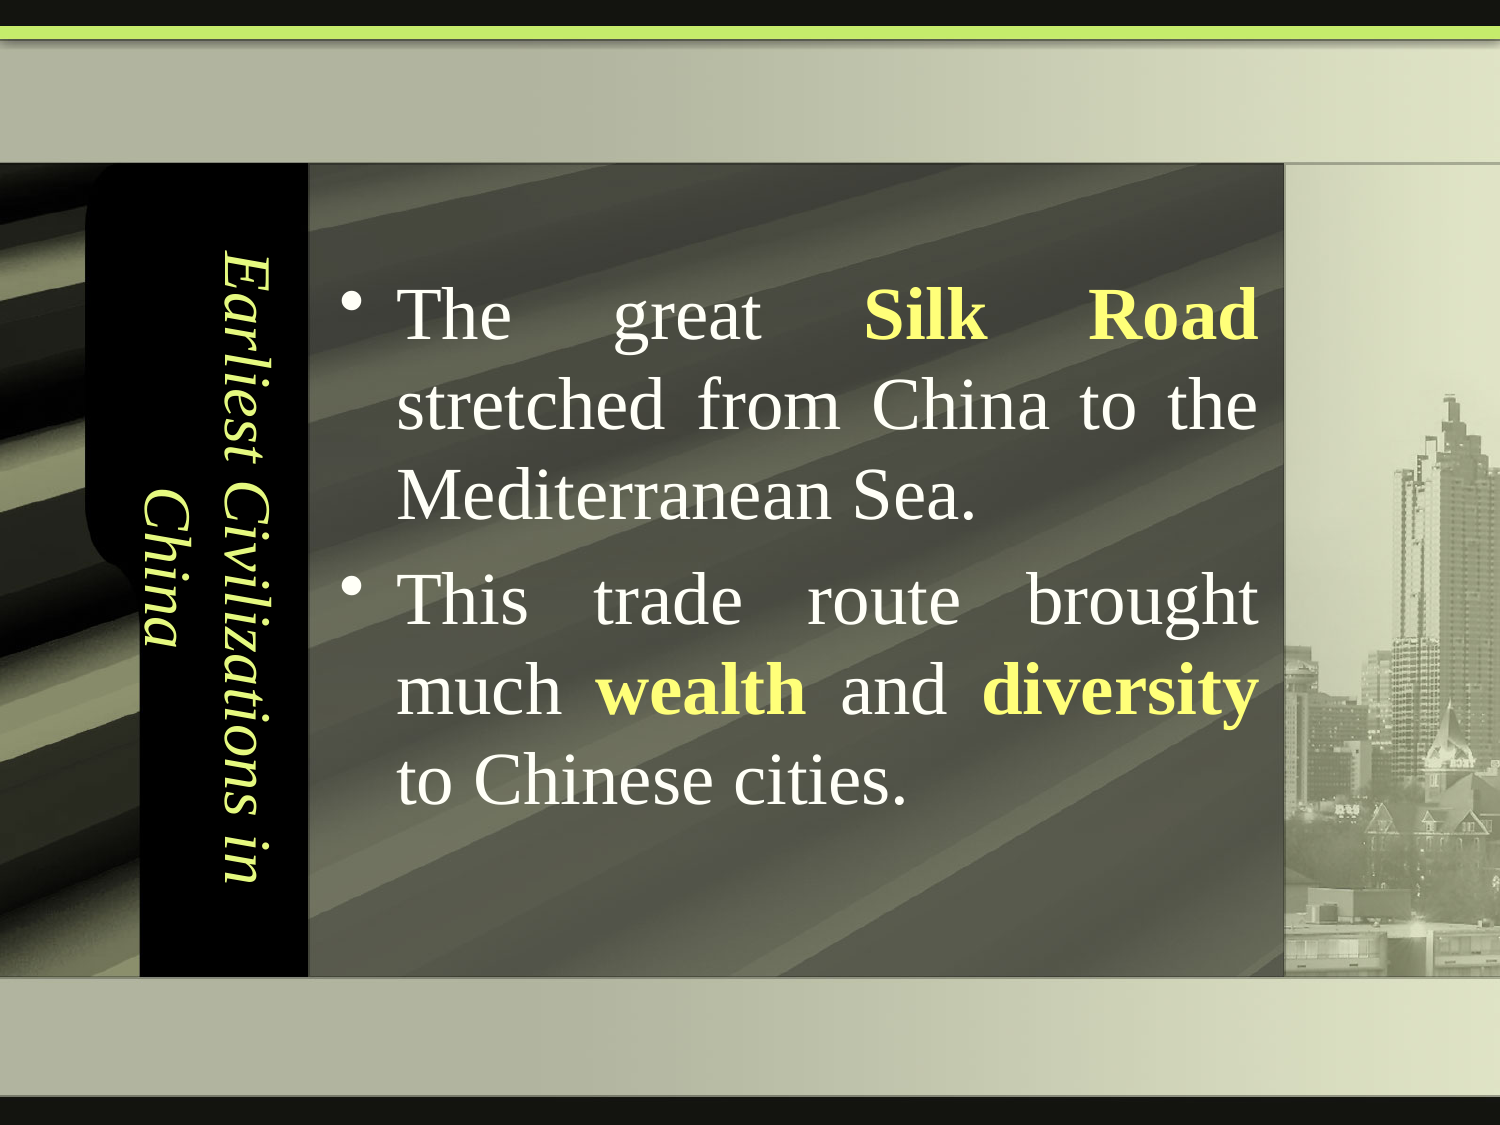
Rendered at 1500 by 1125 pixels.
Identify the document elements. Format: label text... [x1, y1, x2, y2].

picture [0, 0, 1500, 1125]
list The great Silk Road stretched from China to the Mediterranean Sea. This trade route brought much wealth and diversity to Chinese cities. [324, 187, 1276, 963]
title Earliest Civilizations in China [124, 162, 301, 976]
